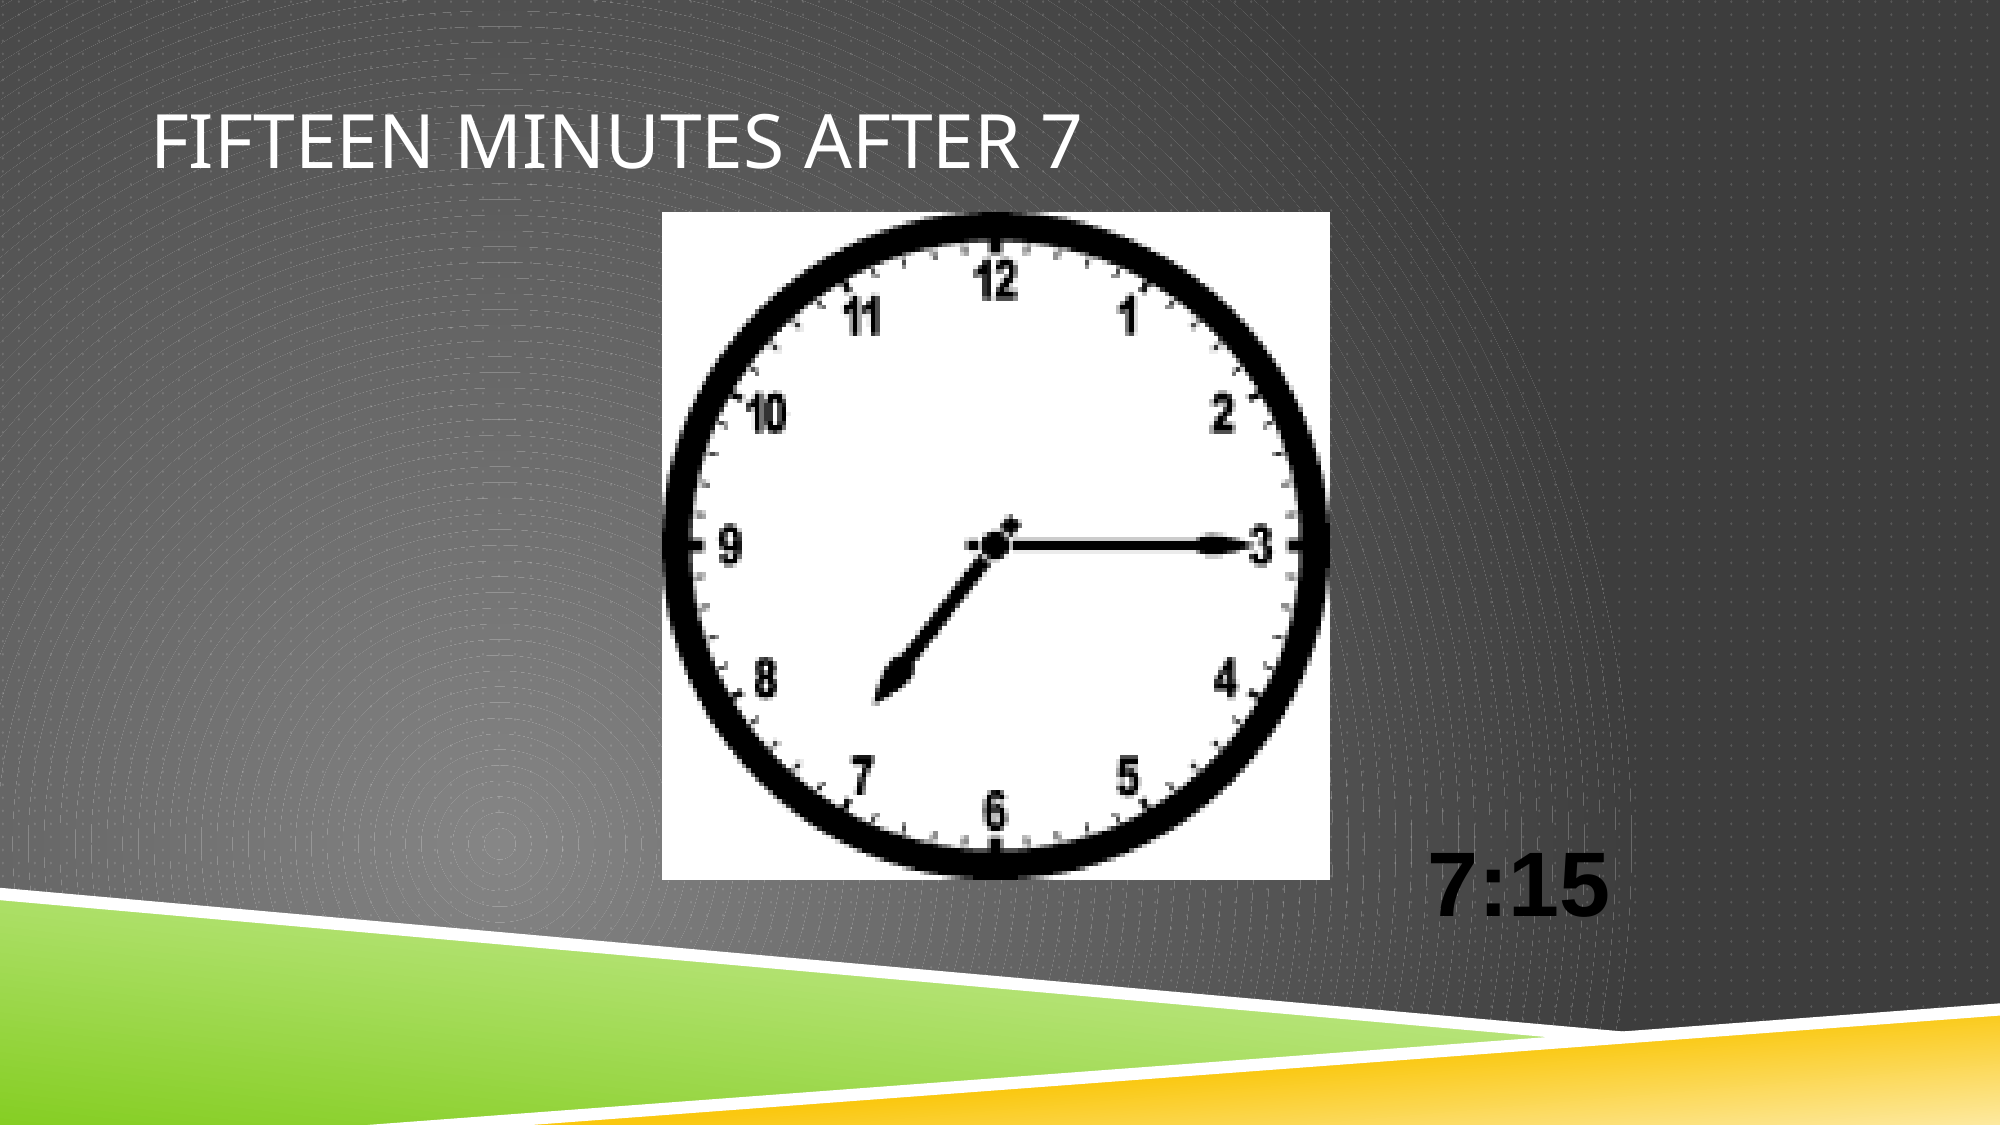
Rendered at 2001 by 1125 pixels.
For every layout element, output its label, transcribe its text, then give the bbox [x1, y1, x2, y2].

text_box 7:15 [1412, 817, 1663, 942]
picture [662, 212, 1330, 880]
title Fifteen minutes after 7 [150, 45, 1850, 233]
